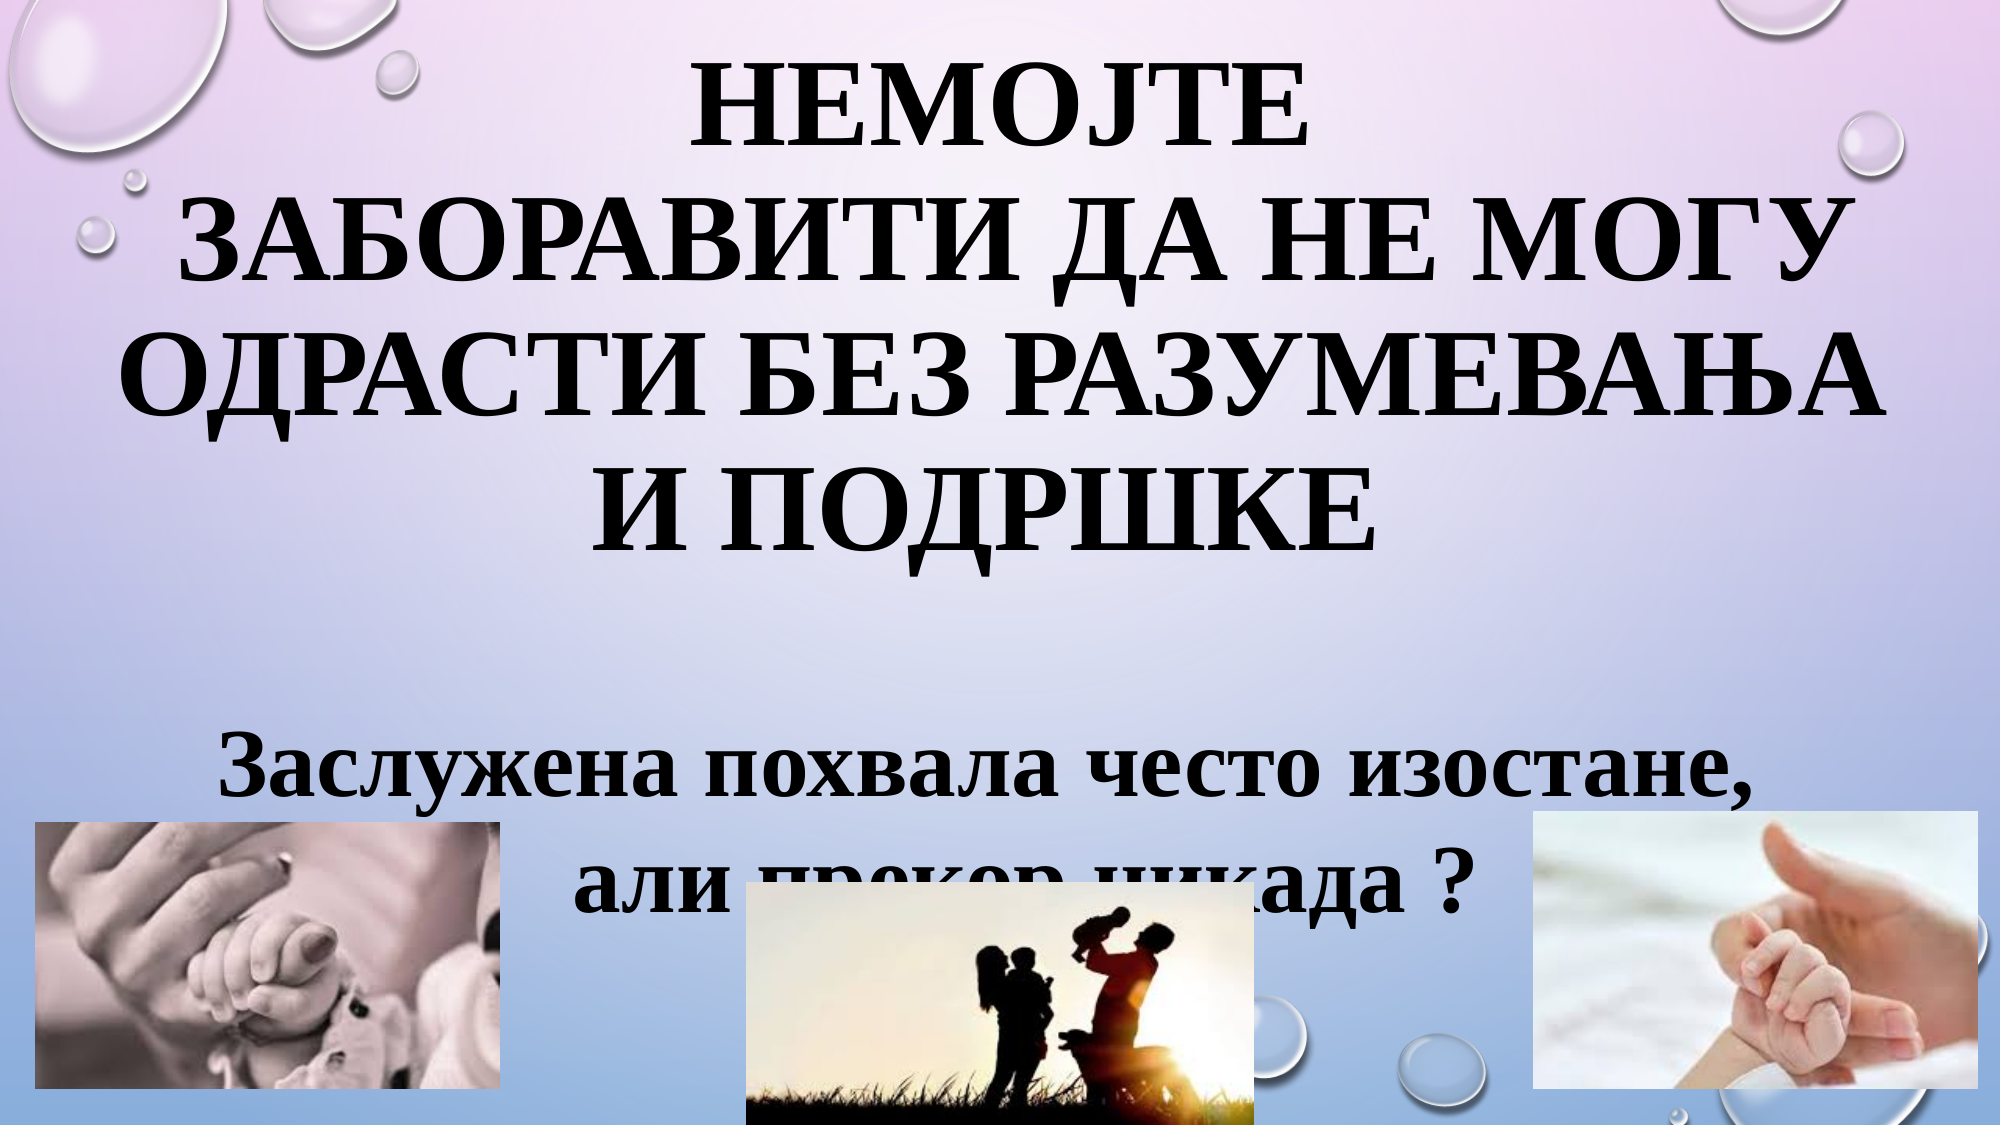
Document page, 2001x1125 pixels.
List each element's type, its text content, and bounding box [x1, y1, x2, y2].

title НЕМОЈТЕ ЗАБОРАВИТИ ДА НЕ МОГУ ОДРАСТИ БЕЗ РАЗУМЕВАЊА И ПОДРШКЕ [78, 135, 1925, 585]
picture [0, 0, 2000, 1125]
list Заслужена похвала често изостане, али прекор никада ? [149, 691, 1848, 949]
